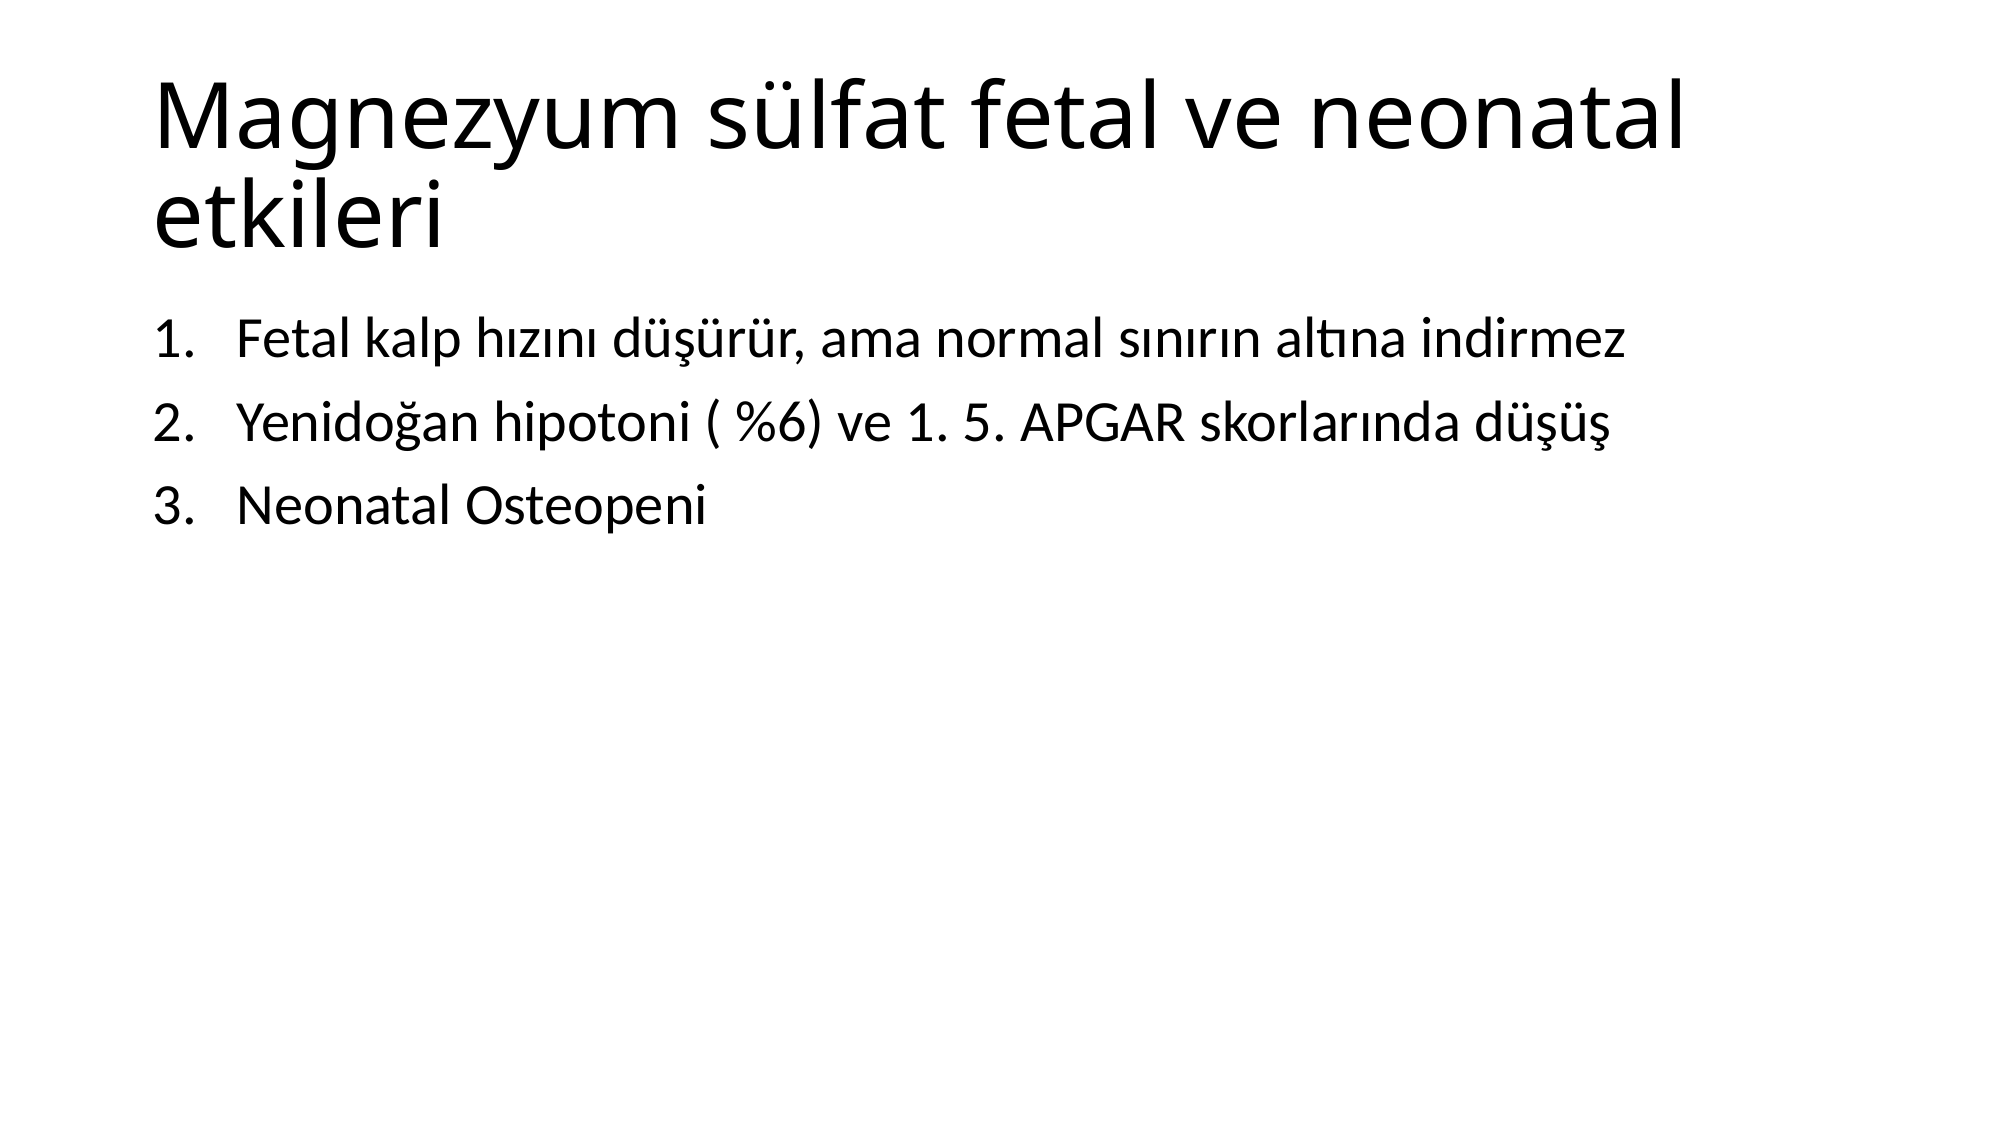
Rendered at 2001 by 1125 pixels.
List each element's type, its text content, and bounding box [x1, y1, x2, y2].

list Fetal kalp hızını düşürür, ama normal sınırın altına indirmez Yenidoğan hipotoni ( %6) ve 1. 5. APGAR skorlarında düşüş Neonatal Osteopeni [137, 299, 1863, 1014]
title Magnezyum sülfat fetal ve neonatal etkileri [137, 59, 1863, 278]
